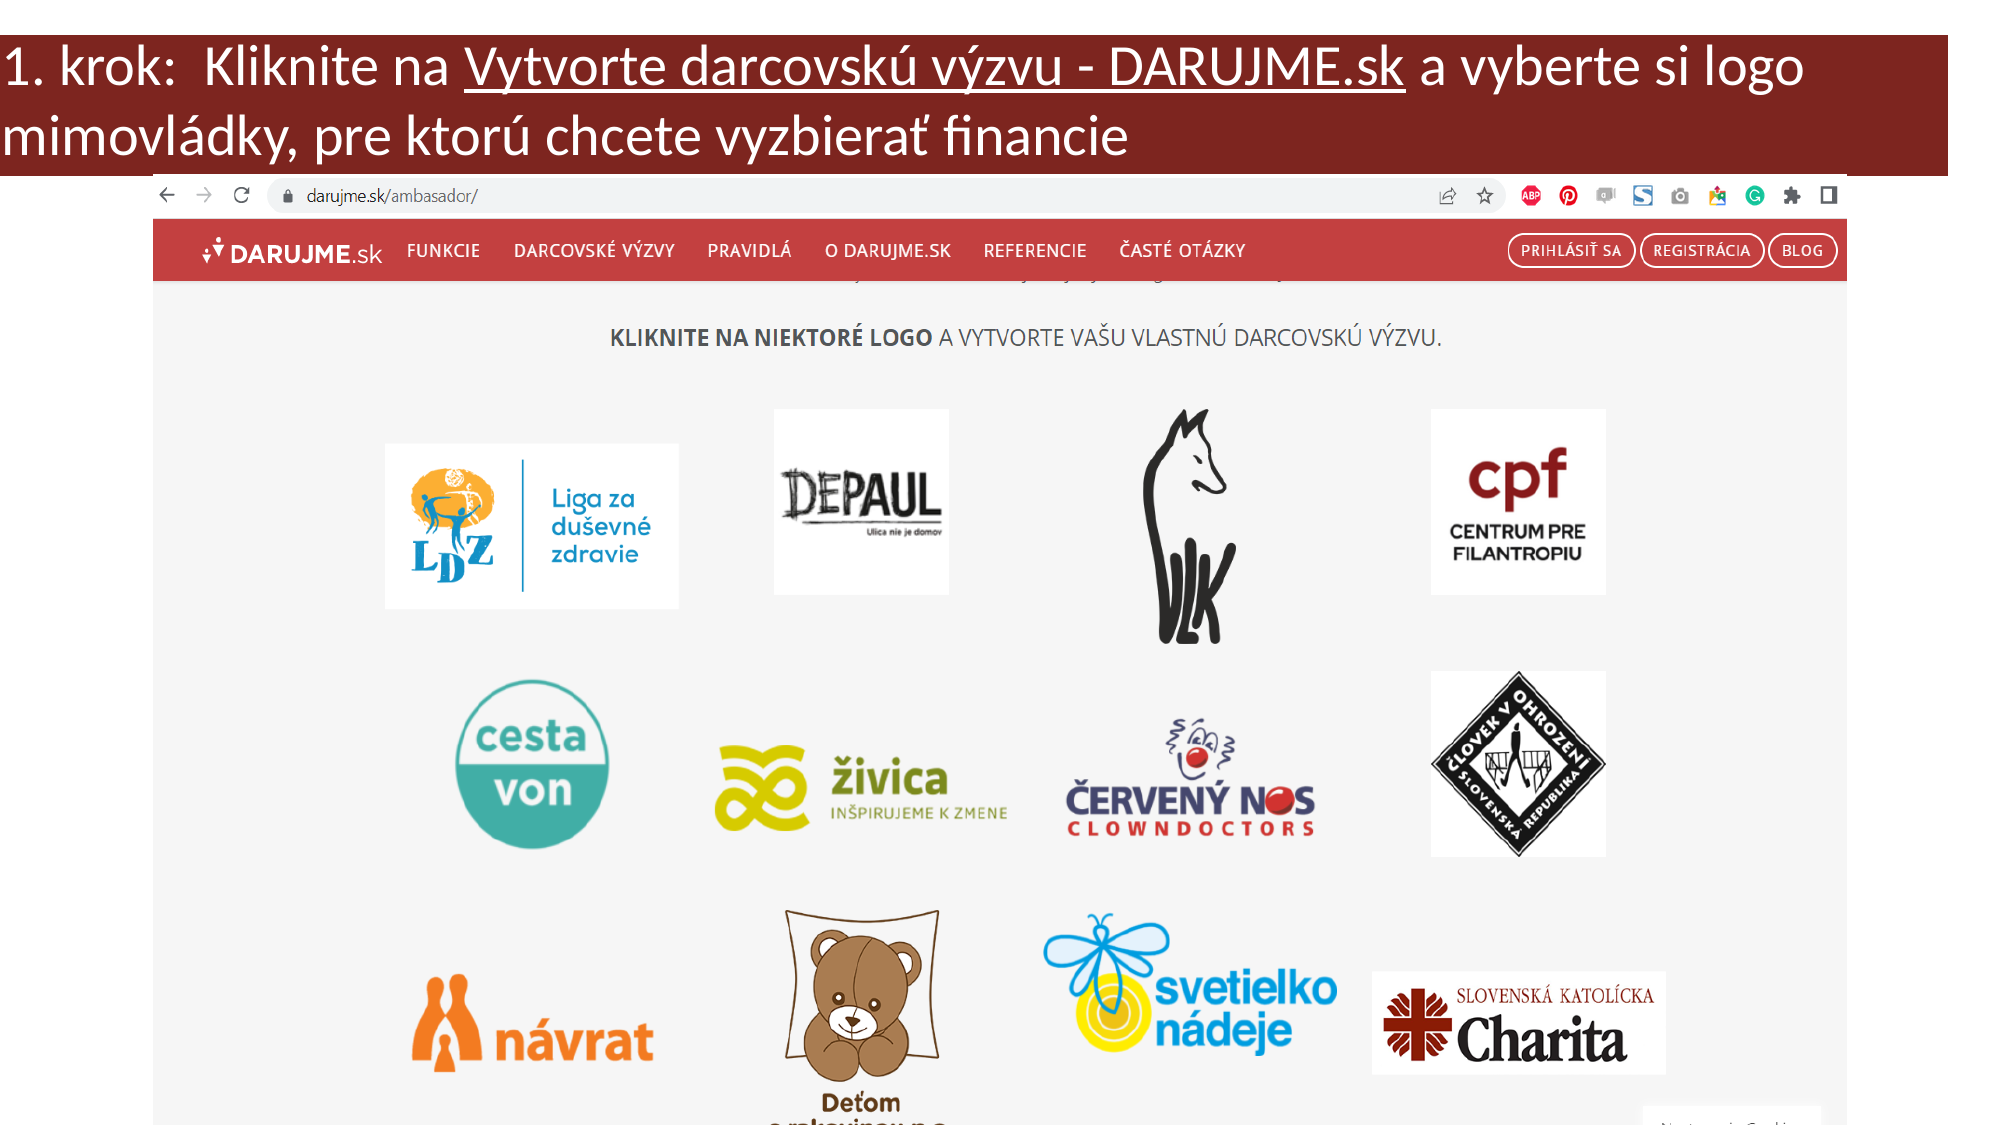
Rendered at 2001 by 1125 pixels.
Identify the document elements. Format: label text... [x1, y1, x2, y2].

picture [152, 174, 1847, 1125]
text_box 1. krok: Kliknite na Vytvorte darcovskú výzvu - DARUJME.sk a vyberte si logo mimovládky, pre ktorú chcete vyzbierať financie [0, 35, 1948, 175]
